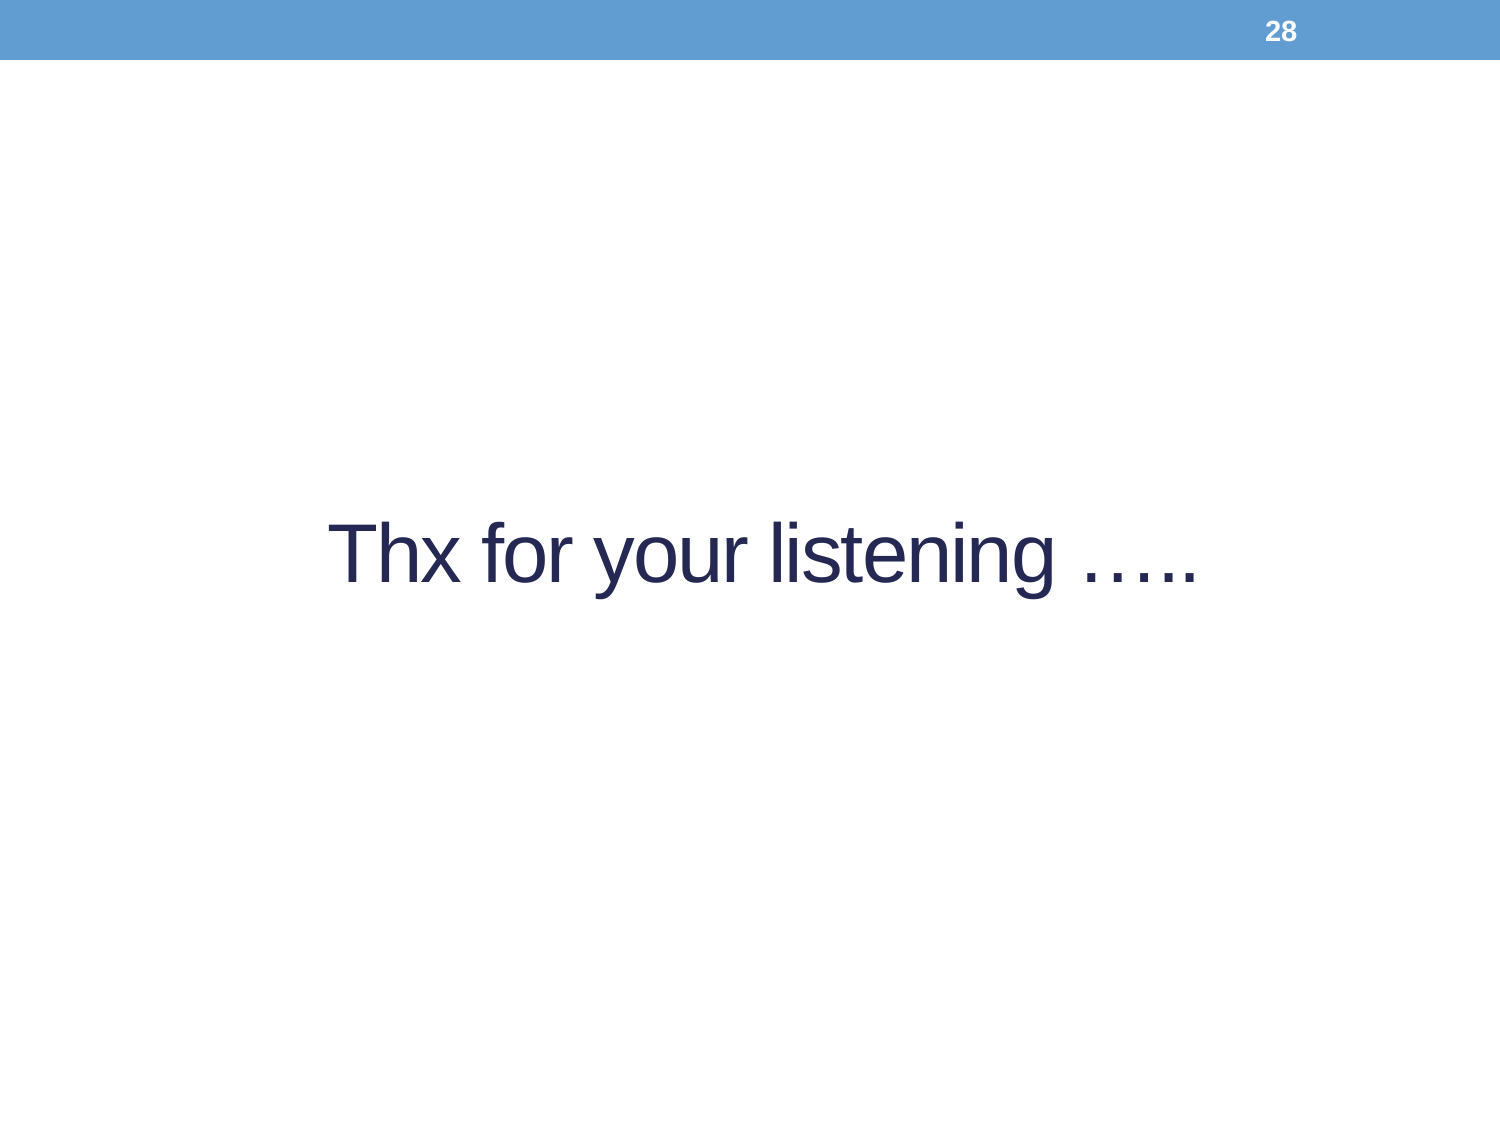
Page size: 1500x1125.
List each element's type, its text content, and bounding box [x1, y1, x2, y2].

title Thx for your listening ….. [312, 468, 1500, 631]
slide_number 28 [1250, 3, 1425, 57]
